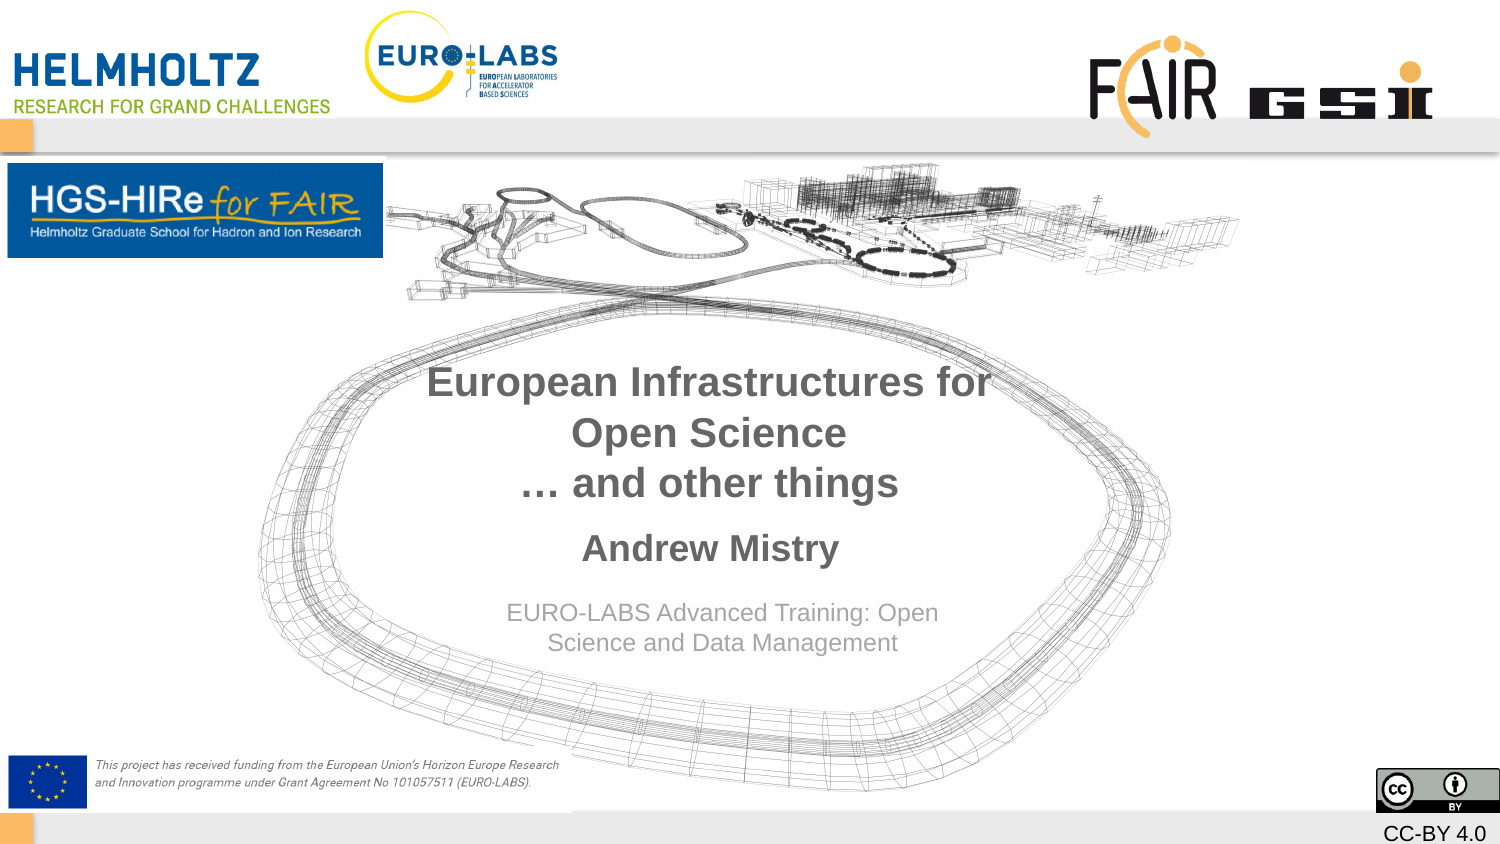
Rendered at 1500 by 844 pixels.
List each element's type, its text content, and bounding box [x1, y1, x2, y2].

text_box European Infrastructures for Open Science … and other things [356, 337, 1063, 512]
text_box Andrew Mistry [258, 512, 1174, 578]
picture [0, 156, 1247, 813]
picture [365, 7, 567, 105]
text_box EURO-LABS Advanced Training: Open Science and Data Management [456, 589, 990, 667]
text_box CC-BY 4.0 [1054, 812, 1500, 844]
picture [0, 42, 334, 118]
picture [1375, 768, 1500, 813]
picture [1248, 59, 1434, 118]
picture [1089, 33, 1217, 140]
